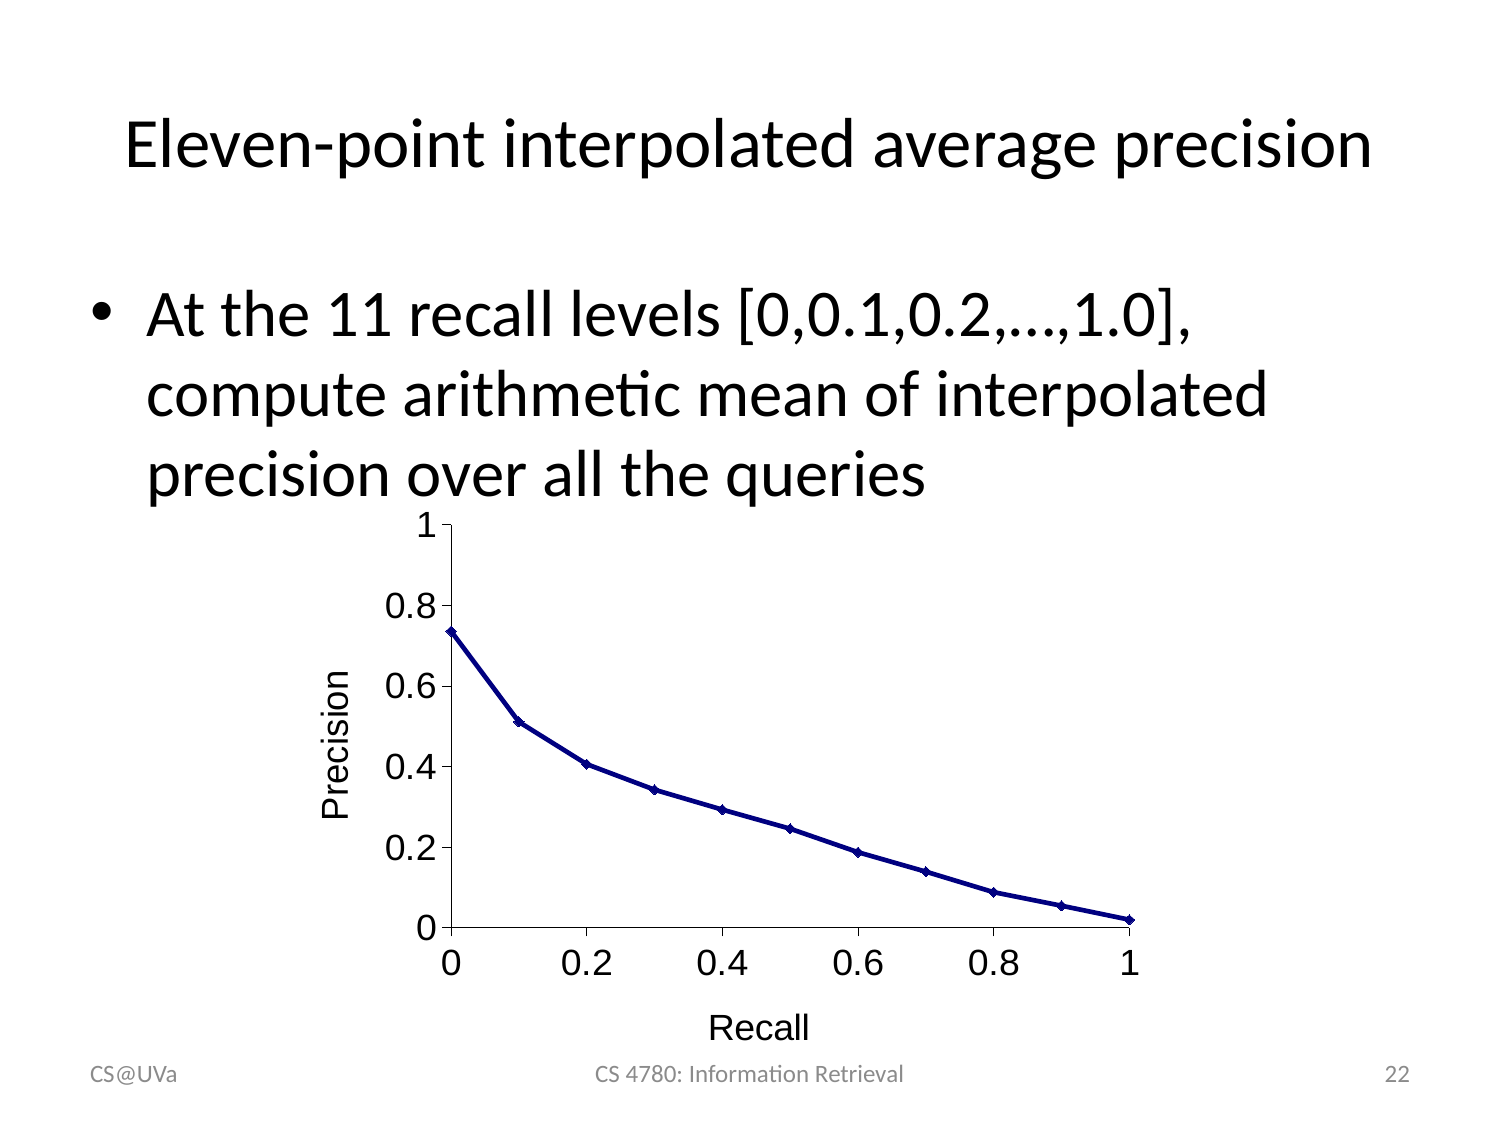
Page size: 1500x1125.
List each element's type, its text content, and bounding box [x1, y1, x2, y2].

footer CS 4780: Information Retrieval [512, 1069, 988, 1103]
list At the 11 recall levels [0,0.1,0.2,…,1.0], compute arithmetic mean of interpolated precision over all the queries [75, 262, 1425, 1005]
slide_number 22 [1074, 1042, 1425, 1103]
chart [299, 499, 1176, 1060]
slide_number CS@UVa [75, 1042, 425, 1103]
title Eleven-point interpolated average precision [75, 45, 1425, 233]
